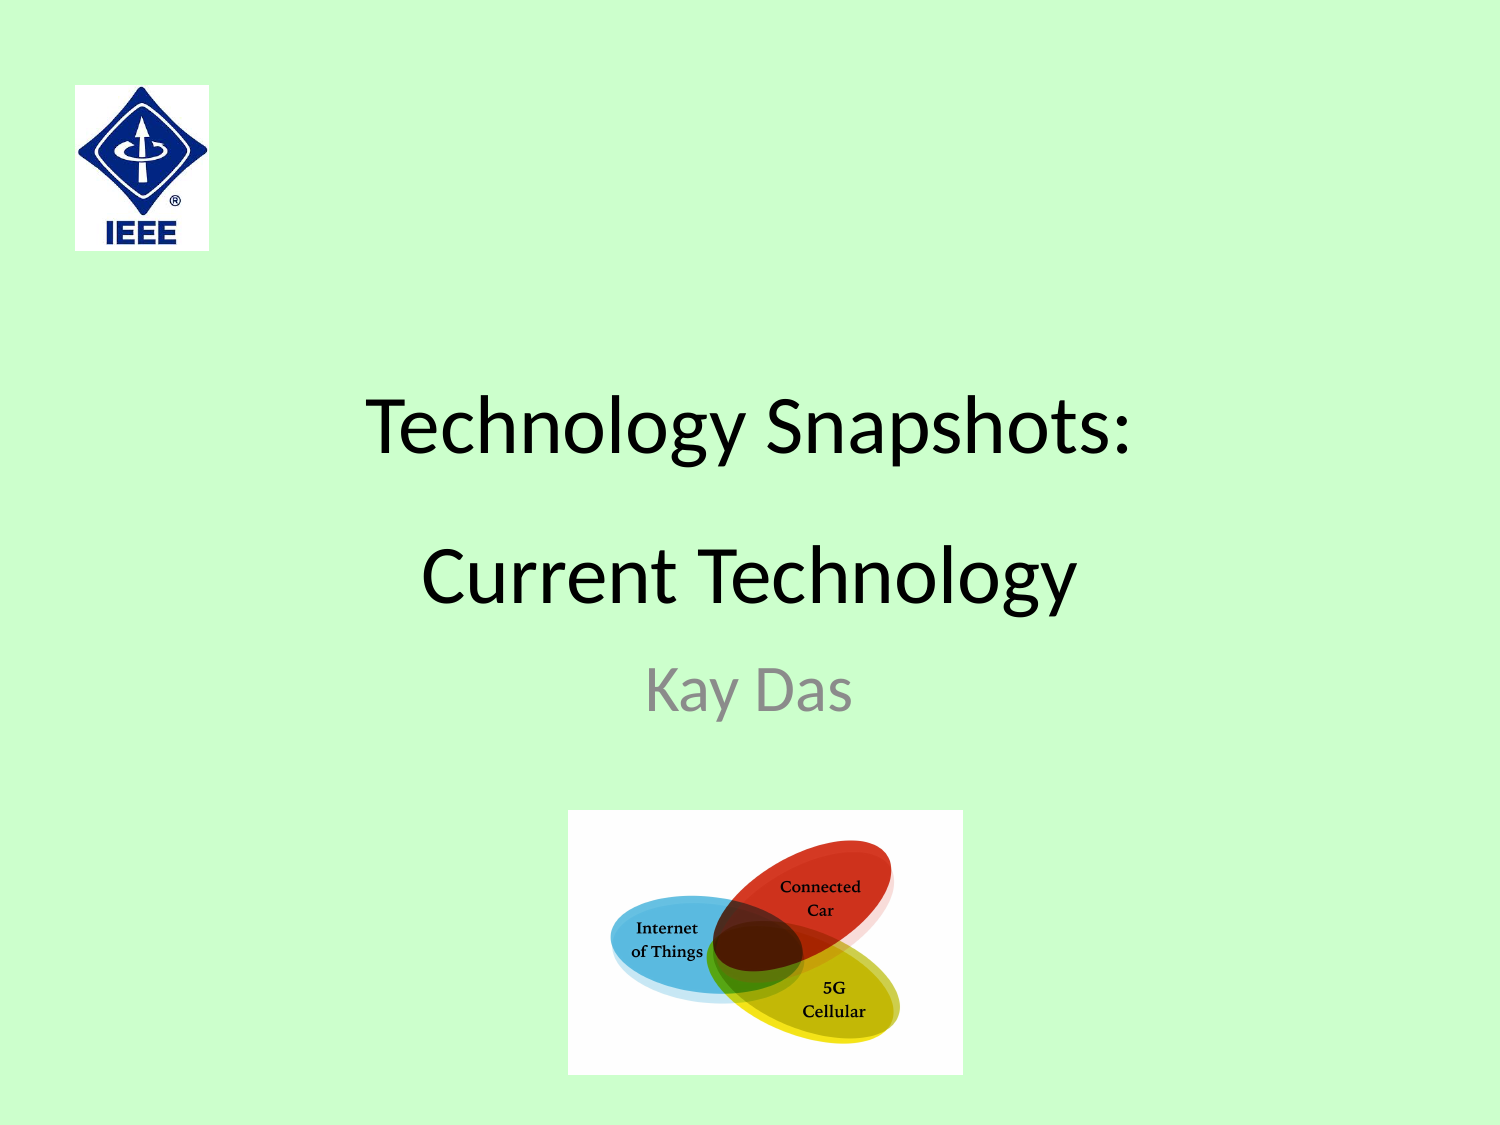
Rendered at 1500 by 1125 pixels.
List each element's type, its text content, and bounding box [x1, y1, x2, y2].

subtitle Kay Das [225, 637, 1275, 925]
picture [74, 85, 209, 251]
title Technology Snapshots: Current Technology [112, 349, 1388, 591]
picture [568, 810, 963, 1076]
